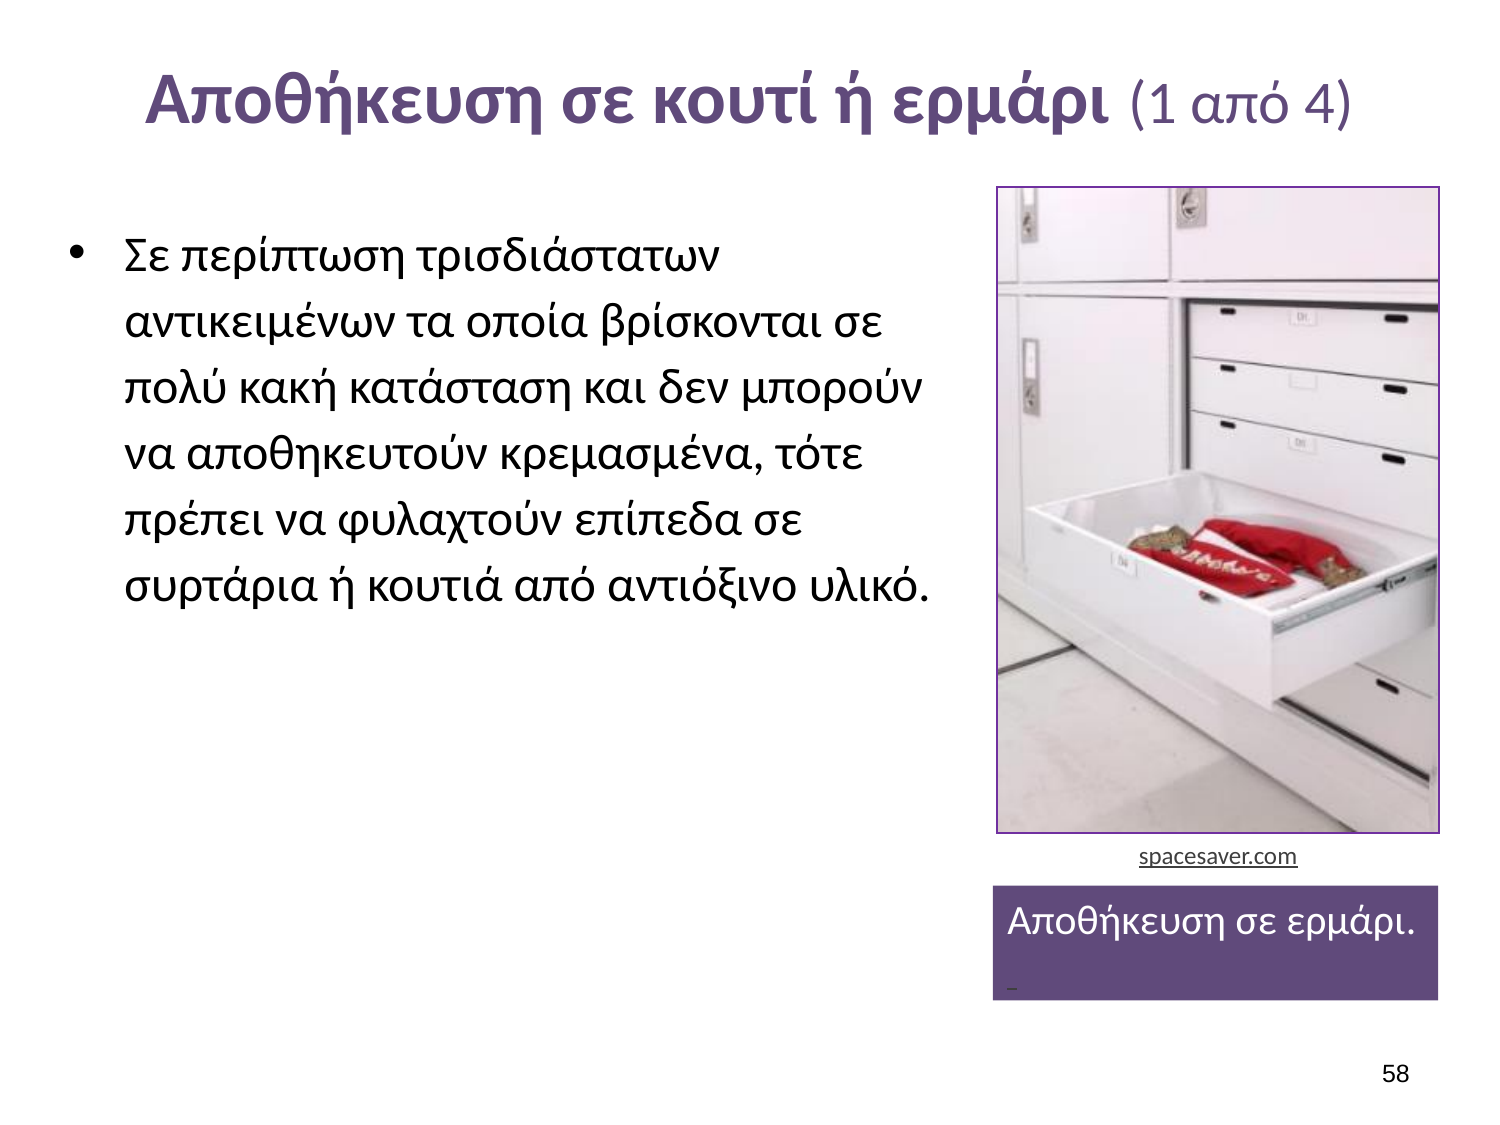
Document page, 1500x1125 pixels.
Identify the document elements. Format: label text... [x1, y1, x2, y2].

title Αποθήκευση σε κουτί ή ερμάρι (1 από 4) [0, 19, 1500, 169]
list Σε περίπτωση τρισδιάστατων αντικειμένων τα οποία βρίσκονται σε πολύ κακή κατάσταση και δεν μπορούν να αποθηκευτούν κρεμασμένα, τότε πρέπει να φυλαχτούν επίπεδα σε συρτάρια ή κουτιά από αντιόξινο υλικό. [53, 208, 977, 634]
slide_number 57 [1074, 1042, 1425, 1103]
text_box spacesaver.com [1058, 841, 1378, 877]
text_box Αποθήκευση σε ερμάρι. [992, 885, 1439, 1001]
picture [997, 187, 1439, 833]
